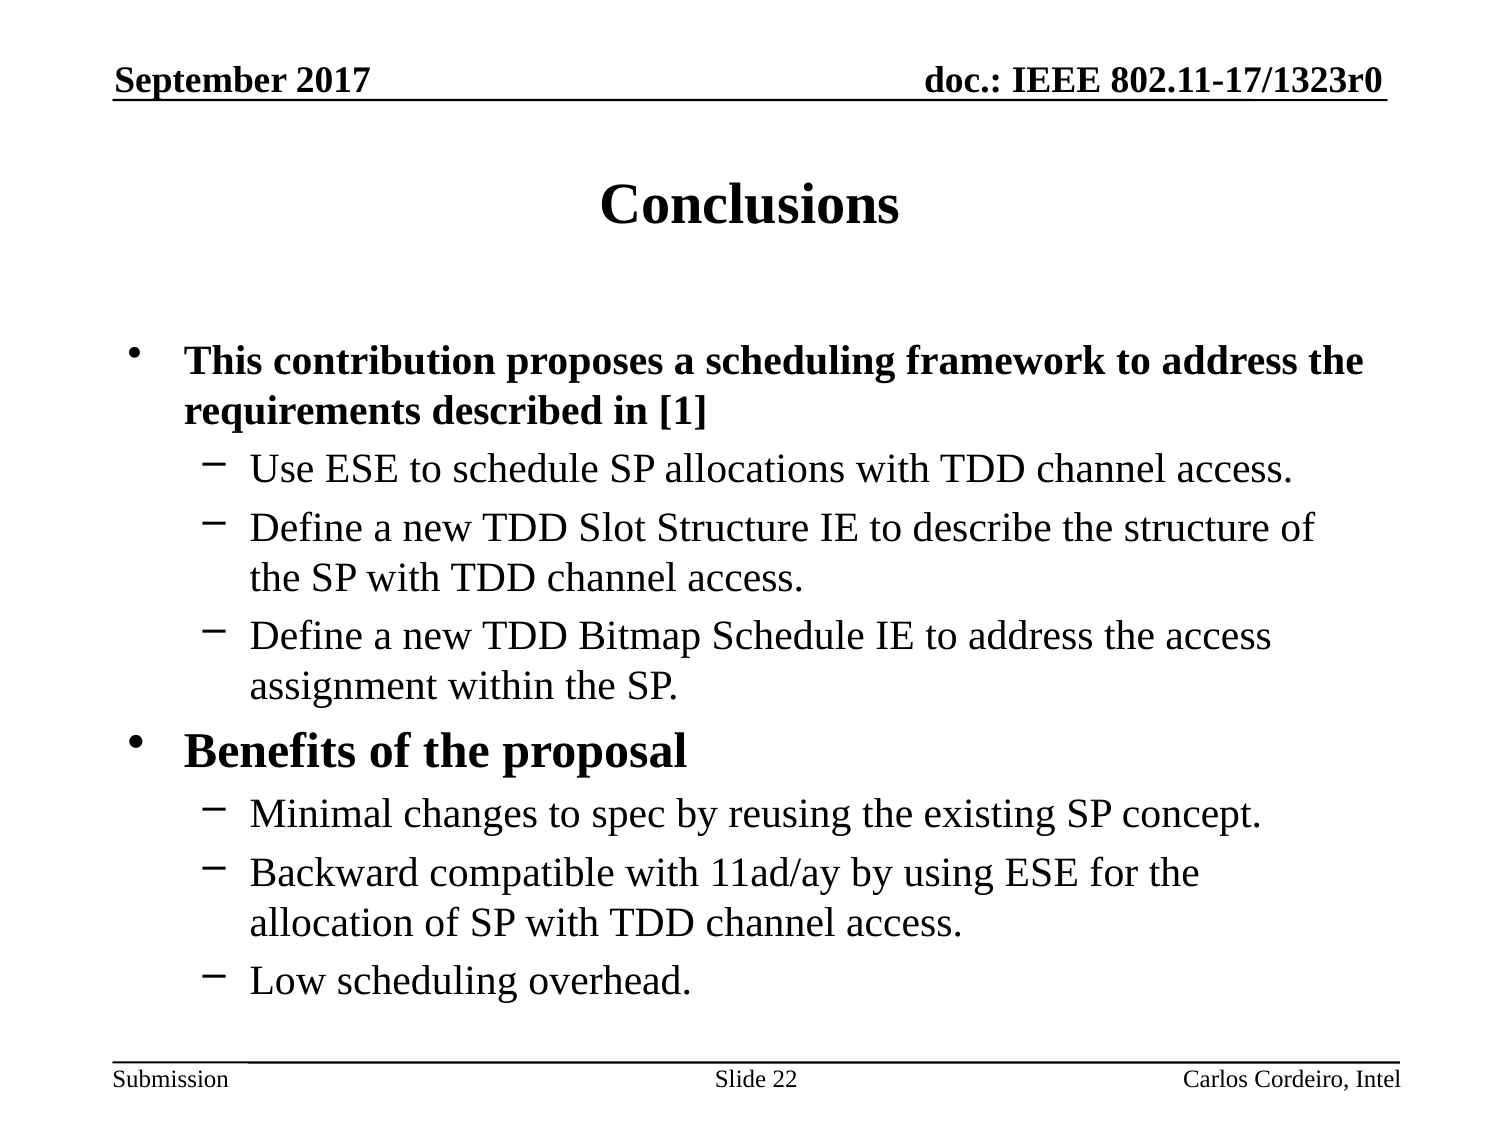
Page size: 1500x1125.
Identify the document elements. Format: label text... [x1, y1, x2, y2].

slide_number Slide 22 [712, 1062, 800, 1093]
footer Carlos Cordeiro, Intel [1180, 1062, 1402, 1093]
title Conclusions [112, 112, 1388, 288]
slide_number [114, 54, 374, 100]
list This contribution proposes a scheduling framework to address the requirements described in [1] Use ESE to schedule SP allocations with TDD channel access. Define a new TDD Slot Structure IE to describe the structure of the SP with TDD channel access. Define a new TDD Bitmap Schedule IE to address the access assignment within the SP. Benefits of the proposal Minimal changes to spec by reusing the existing SP concept. Backward compatible with 11ad/ay by using ESE for the allocation of SP with TDD channel access. Low scheduling overhead. [112, 324, 1388, 1000]
